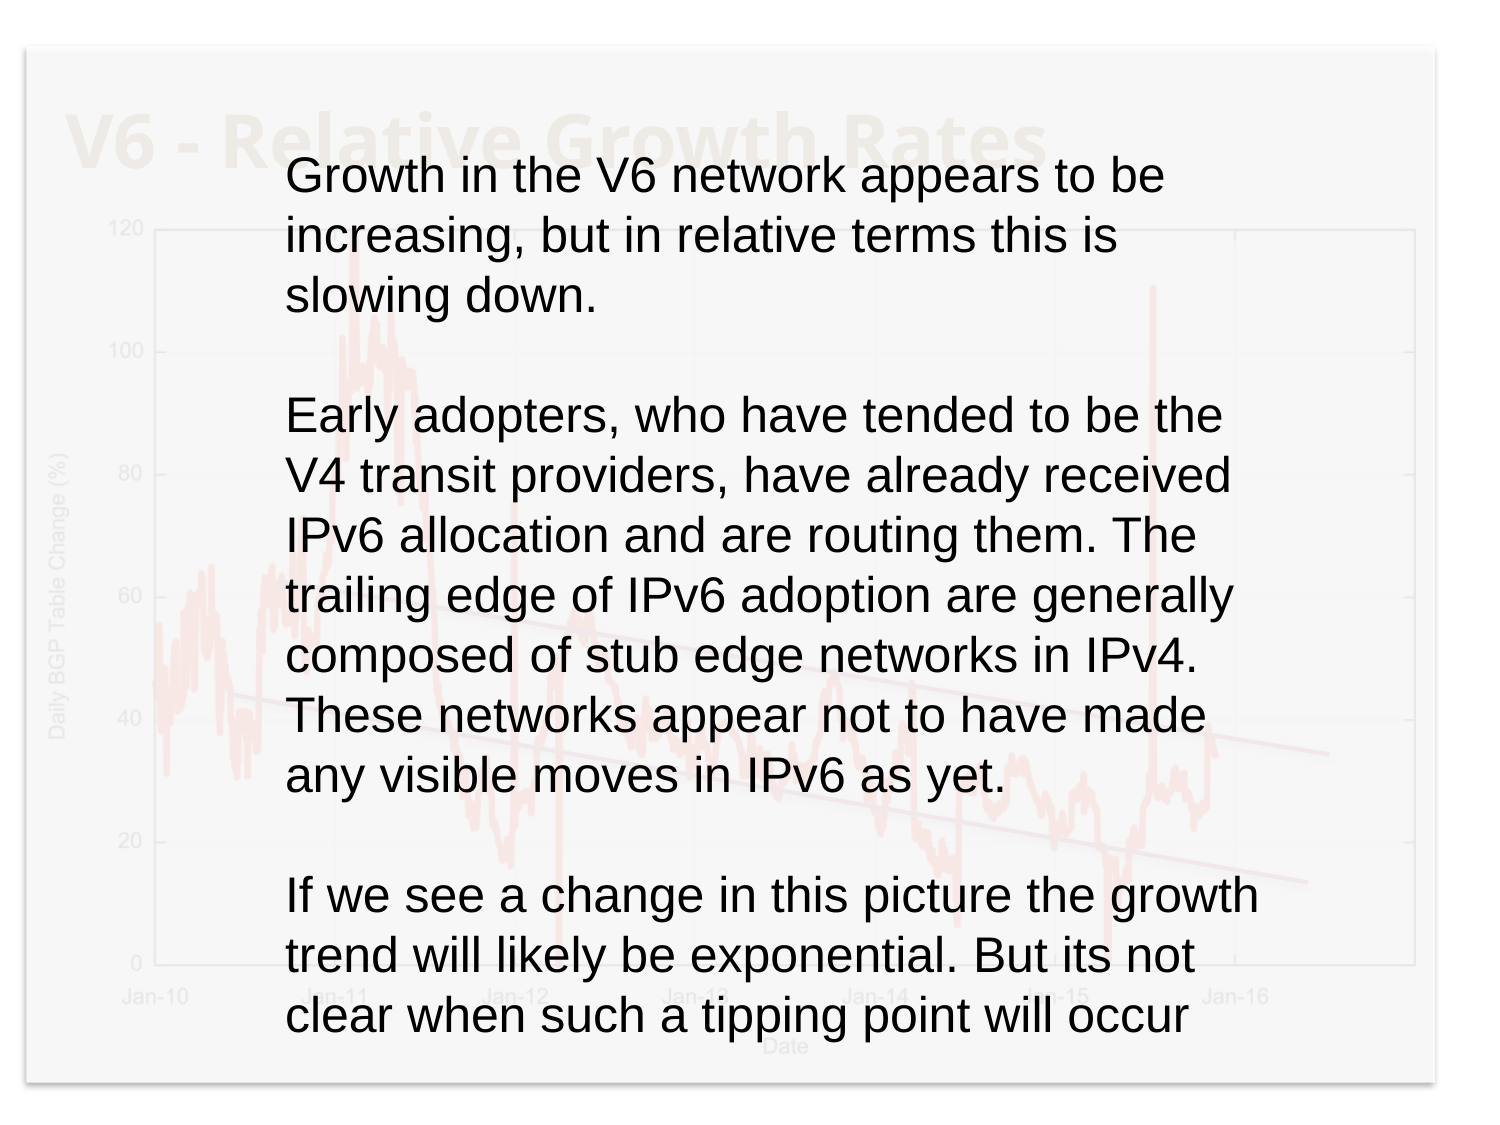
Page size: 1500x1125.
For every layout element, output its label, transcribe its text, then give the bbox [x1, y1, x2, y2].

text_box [230, 694, 1309, 883]
text_box Growth in the V6 network appears to be increasing, but in relative terms this is slowing down. Early adopters, who have tended to be the V4 transit providers, have already received IPv6 allocation and are routing them. The trailing edge of IPv6 adoption are generally composed of stub edge networks in IPv4. These networks appear not to have made any visible moves in IPv6 as yet. If we see a change in this picture the growth trend will likely be exponential. But its not clear when such a tipping point will occur [270, 135, 1305, 203]
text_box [276, 580, 1330, 755]
text_box [26, 45, 1436, 1083]
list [34, 204, 1452, 1071]
